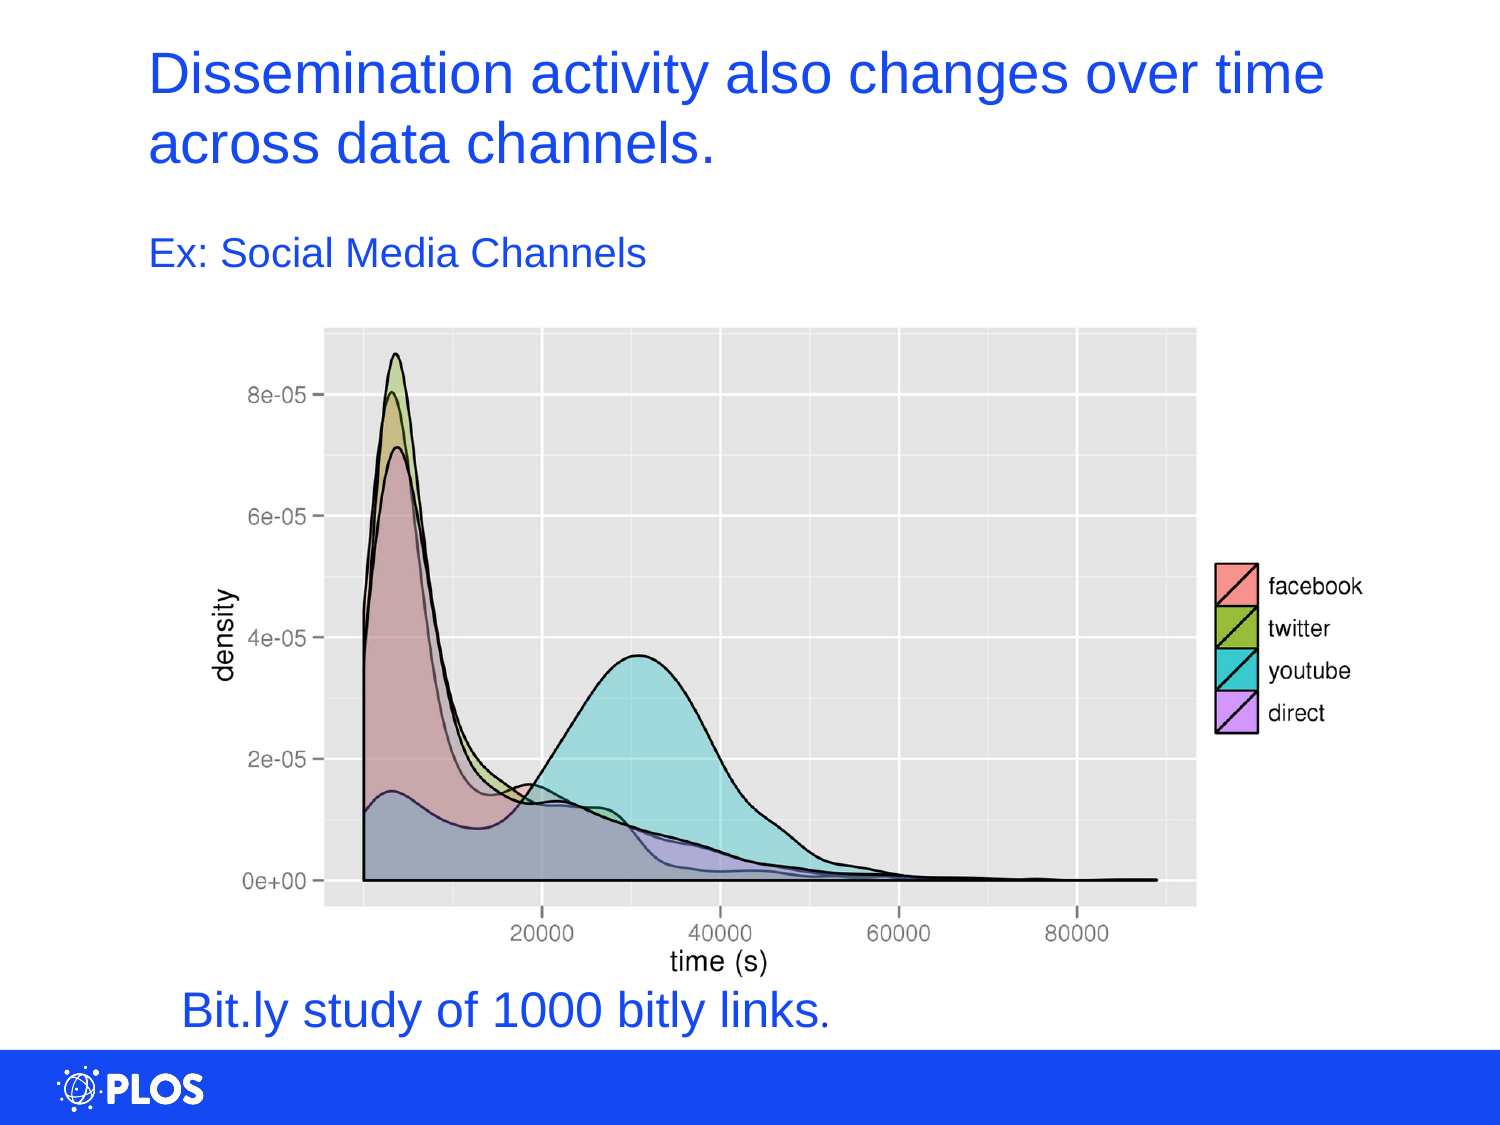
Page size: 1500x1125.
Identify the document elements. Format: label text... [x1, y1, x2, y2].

text_box Dissemination activity also changes over time across data channels. Ex: Social Media Channels [96, 28, 1408, 283]
picture [185, 292, 1418, 997]
text_box Bit.ly study of 1000 bitly links. [166, 970, 1217, 1046]
